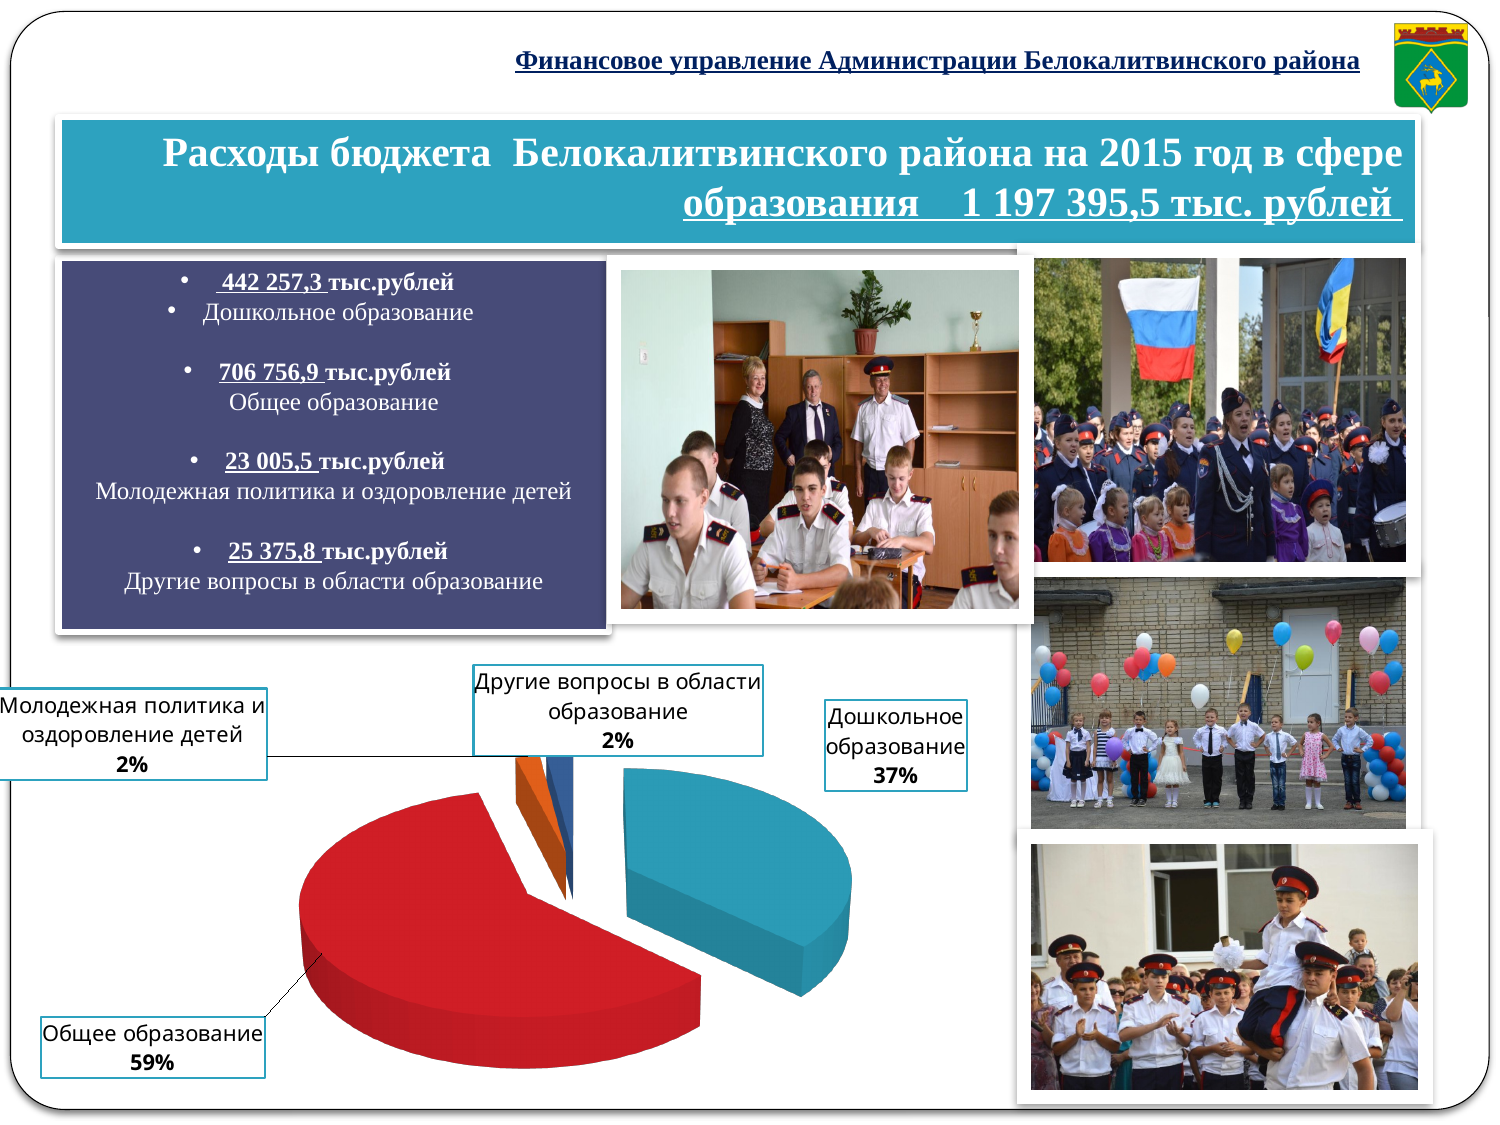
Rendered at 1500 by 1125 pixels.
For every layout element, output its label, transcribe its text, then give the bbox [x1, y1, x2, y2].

title Расходы бюджета Белокалитвинского района на 2015 год в сфере образования 1 197 395,5 тыс. рублей [55, 114, 1421, 249]
text_box [0, 105, 1254, 166]
picture [1030, 843, 1419, 1091]
text_box Финансовое управление Администрации Белокалитвинского района [128, 35, 1388, 83]
text_box 442 257,3 тыс.рублей Дошкольное образование 706 756,9 тыс.рублей Общее образование 23 005,5 тыс.рублей Молодежная политика и оздоровление детей 25 375,8 тыс.рублей Другие вопросы в области образование [55, 257, 604, 630]
picture [1030, 573, 1407, 833]
picture [1030, 257, 1407, 563]
chart [0, 632, 1009, 1091]
picture [1394, 23, 1468, 114]
text_box Финансовое управление Администрации Белокалитвинского района [1474, 35, 1500, 83]
picture [620, 269, 1020, 610]
